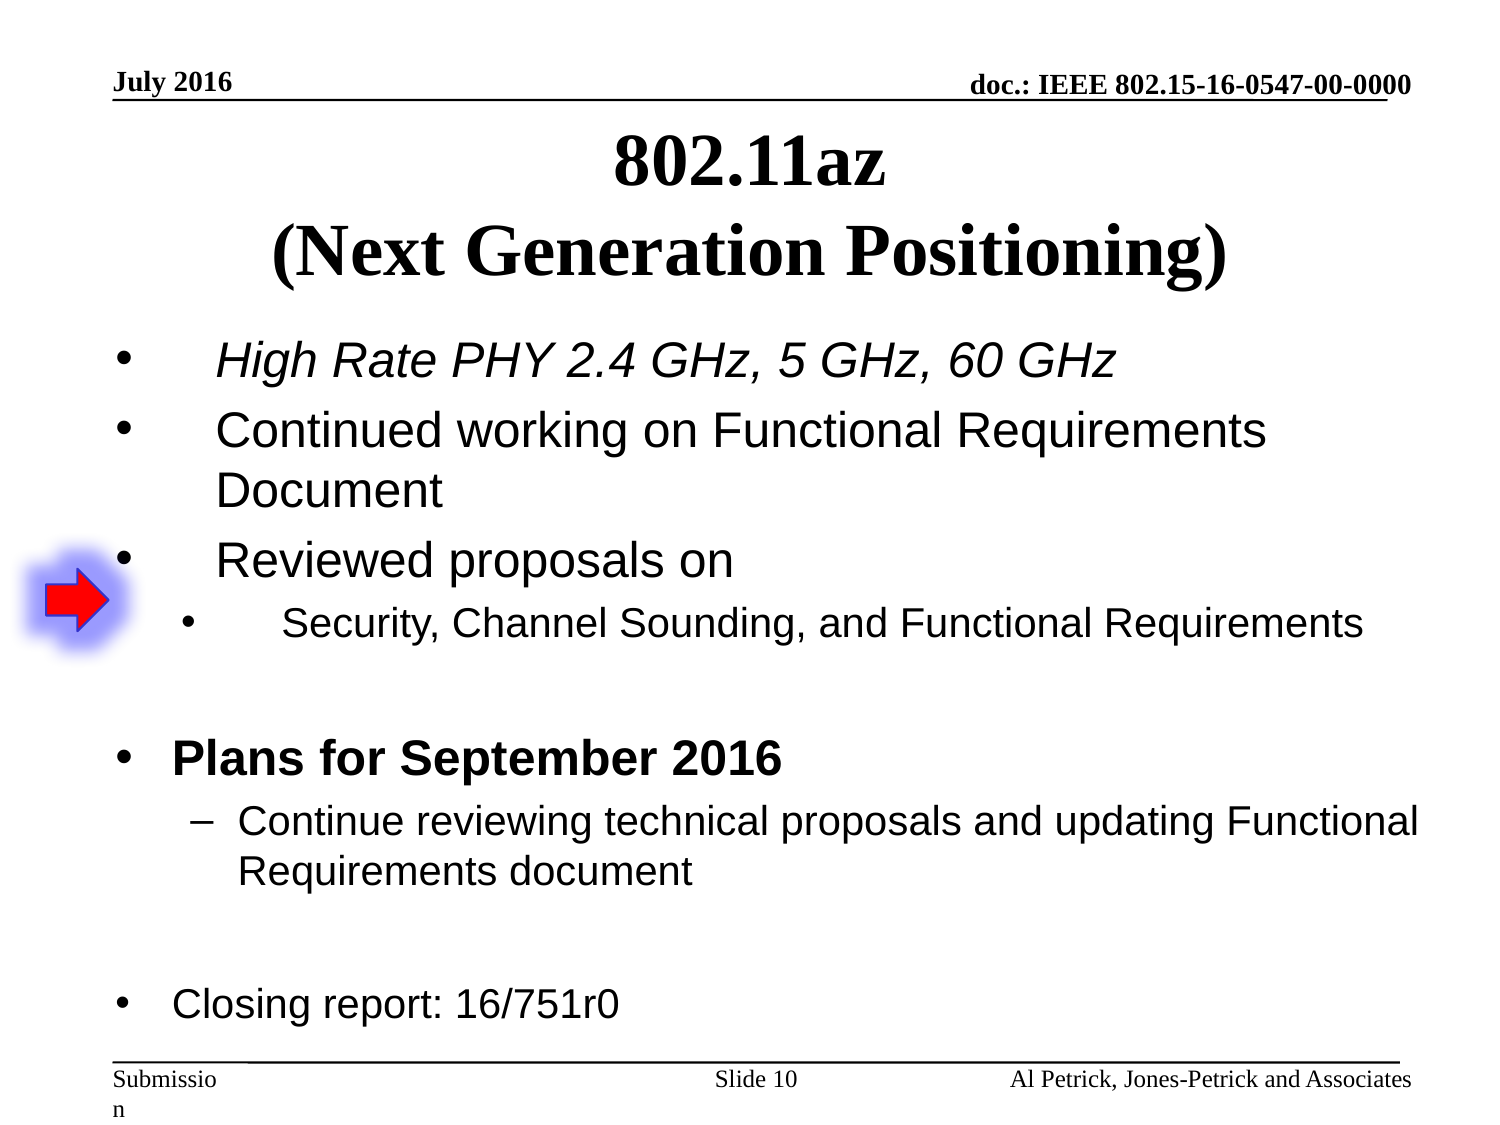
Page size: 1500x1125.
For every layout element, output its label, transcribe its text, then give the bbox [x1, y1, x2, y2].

text_box [46, 568, 109, 632]
slide_number Slide 10 [712, 1062, 800, 1093]
footer Al Petrick, Jones-Petrick and Associates [900, 1062, 1413, 1093]
list High Rate PHY 2.4 GHz, 5 GHz, 60 GHz Continued working on Functional Requirements Document Reviewed proposals on Security, Channel Sounding, and Functional Requirements Plans for September 2016 Continue reviewing technical proposals and updating Functional Requirements document Closing report: 16/751r0 [100, 249, 1463, 925]
title 802.11az (Next Generation Positioning) [112, 112, 1388, 249]
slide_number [112, 62, 375, 98]
